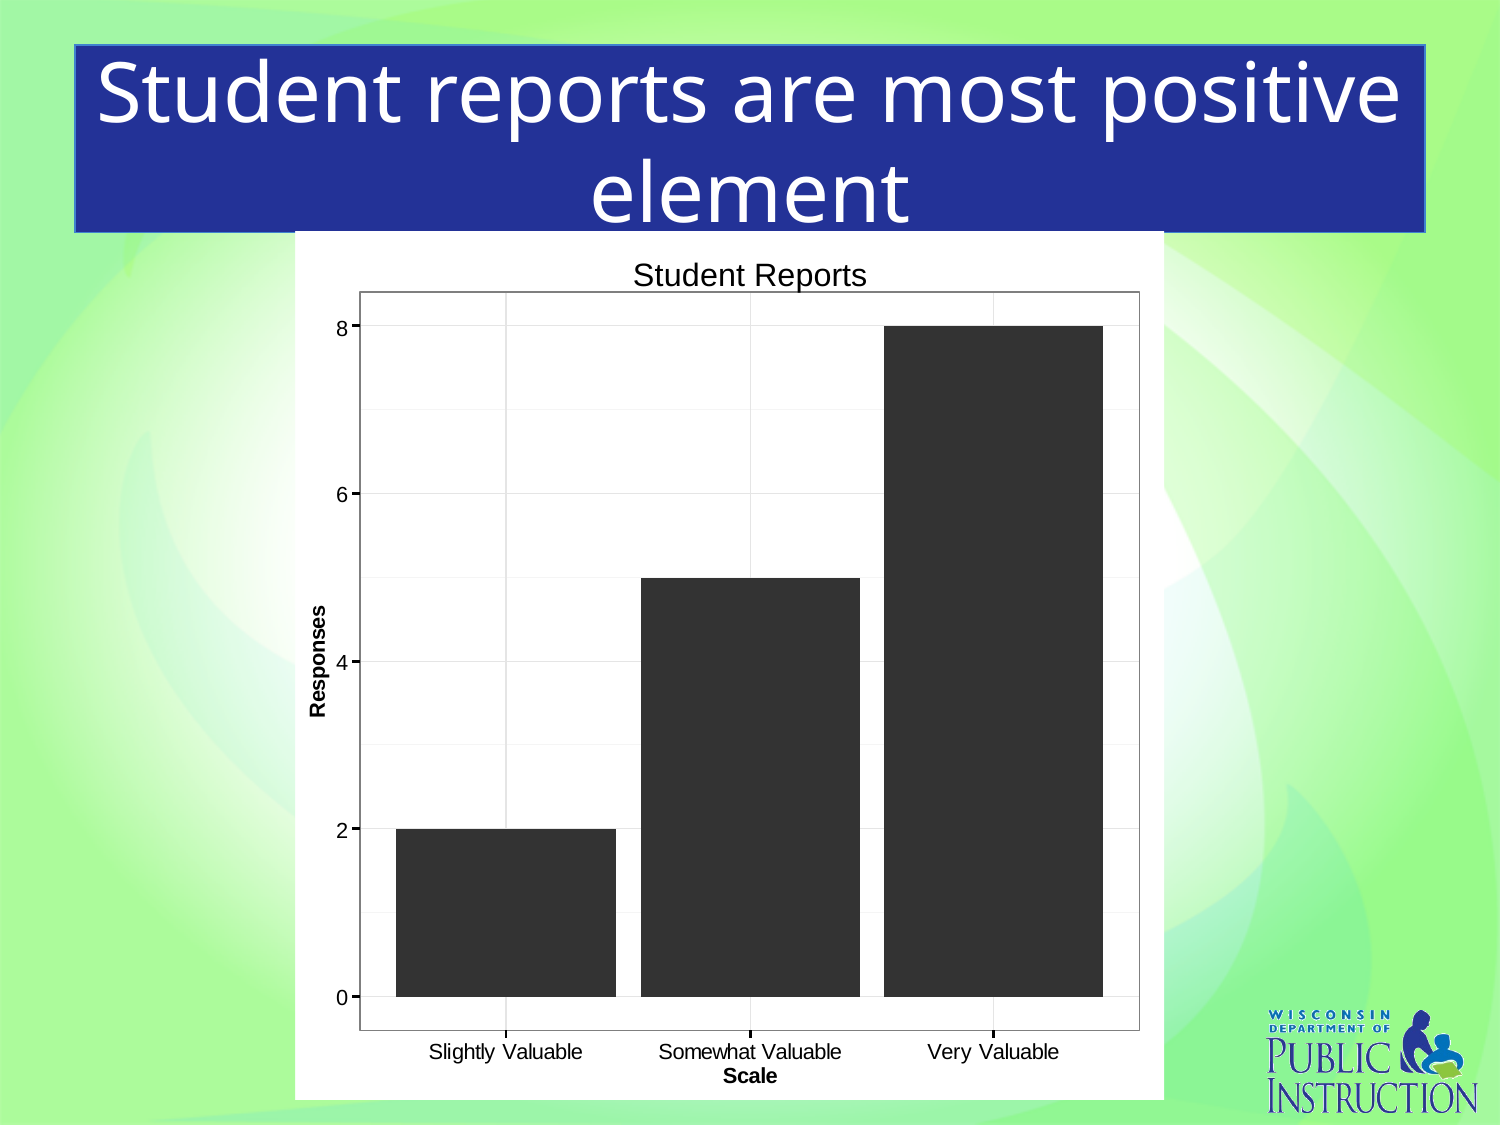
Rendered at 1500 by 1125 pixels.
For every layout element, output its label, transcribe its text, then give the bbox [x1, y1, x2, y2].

title Student reports are most positive element [74, 44, 1426, 233]
picture [1266, 1010, 1478, 1113]
picture [295, 230, 1165, 1101]
